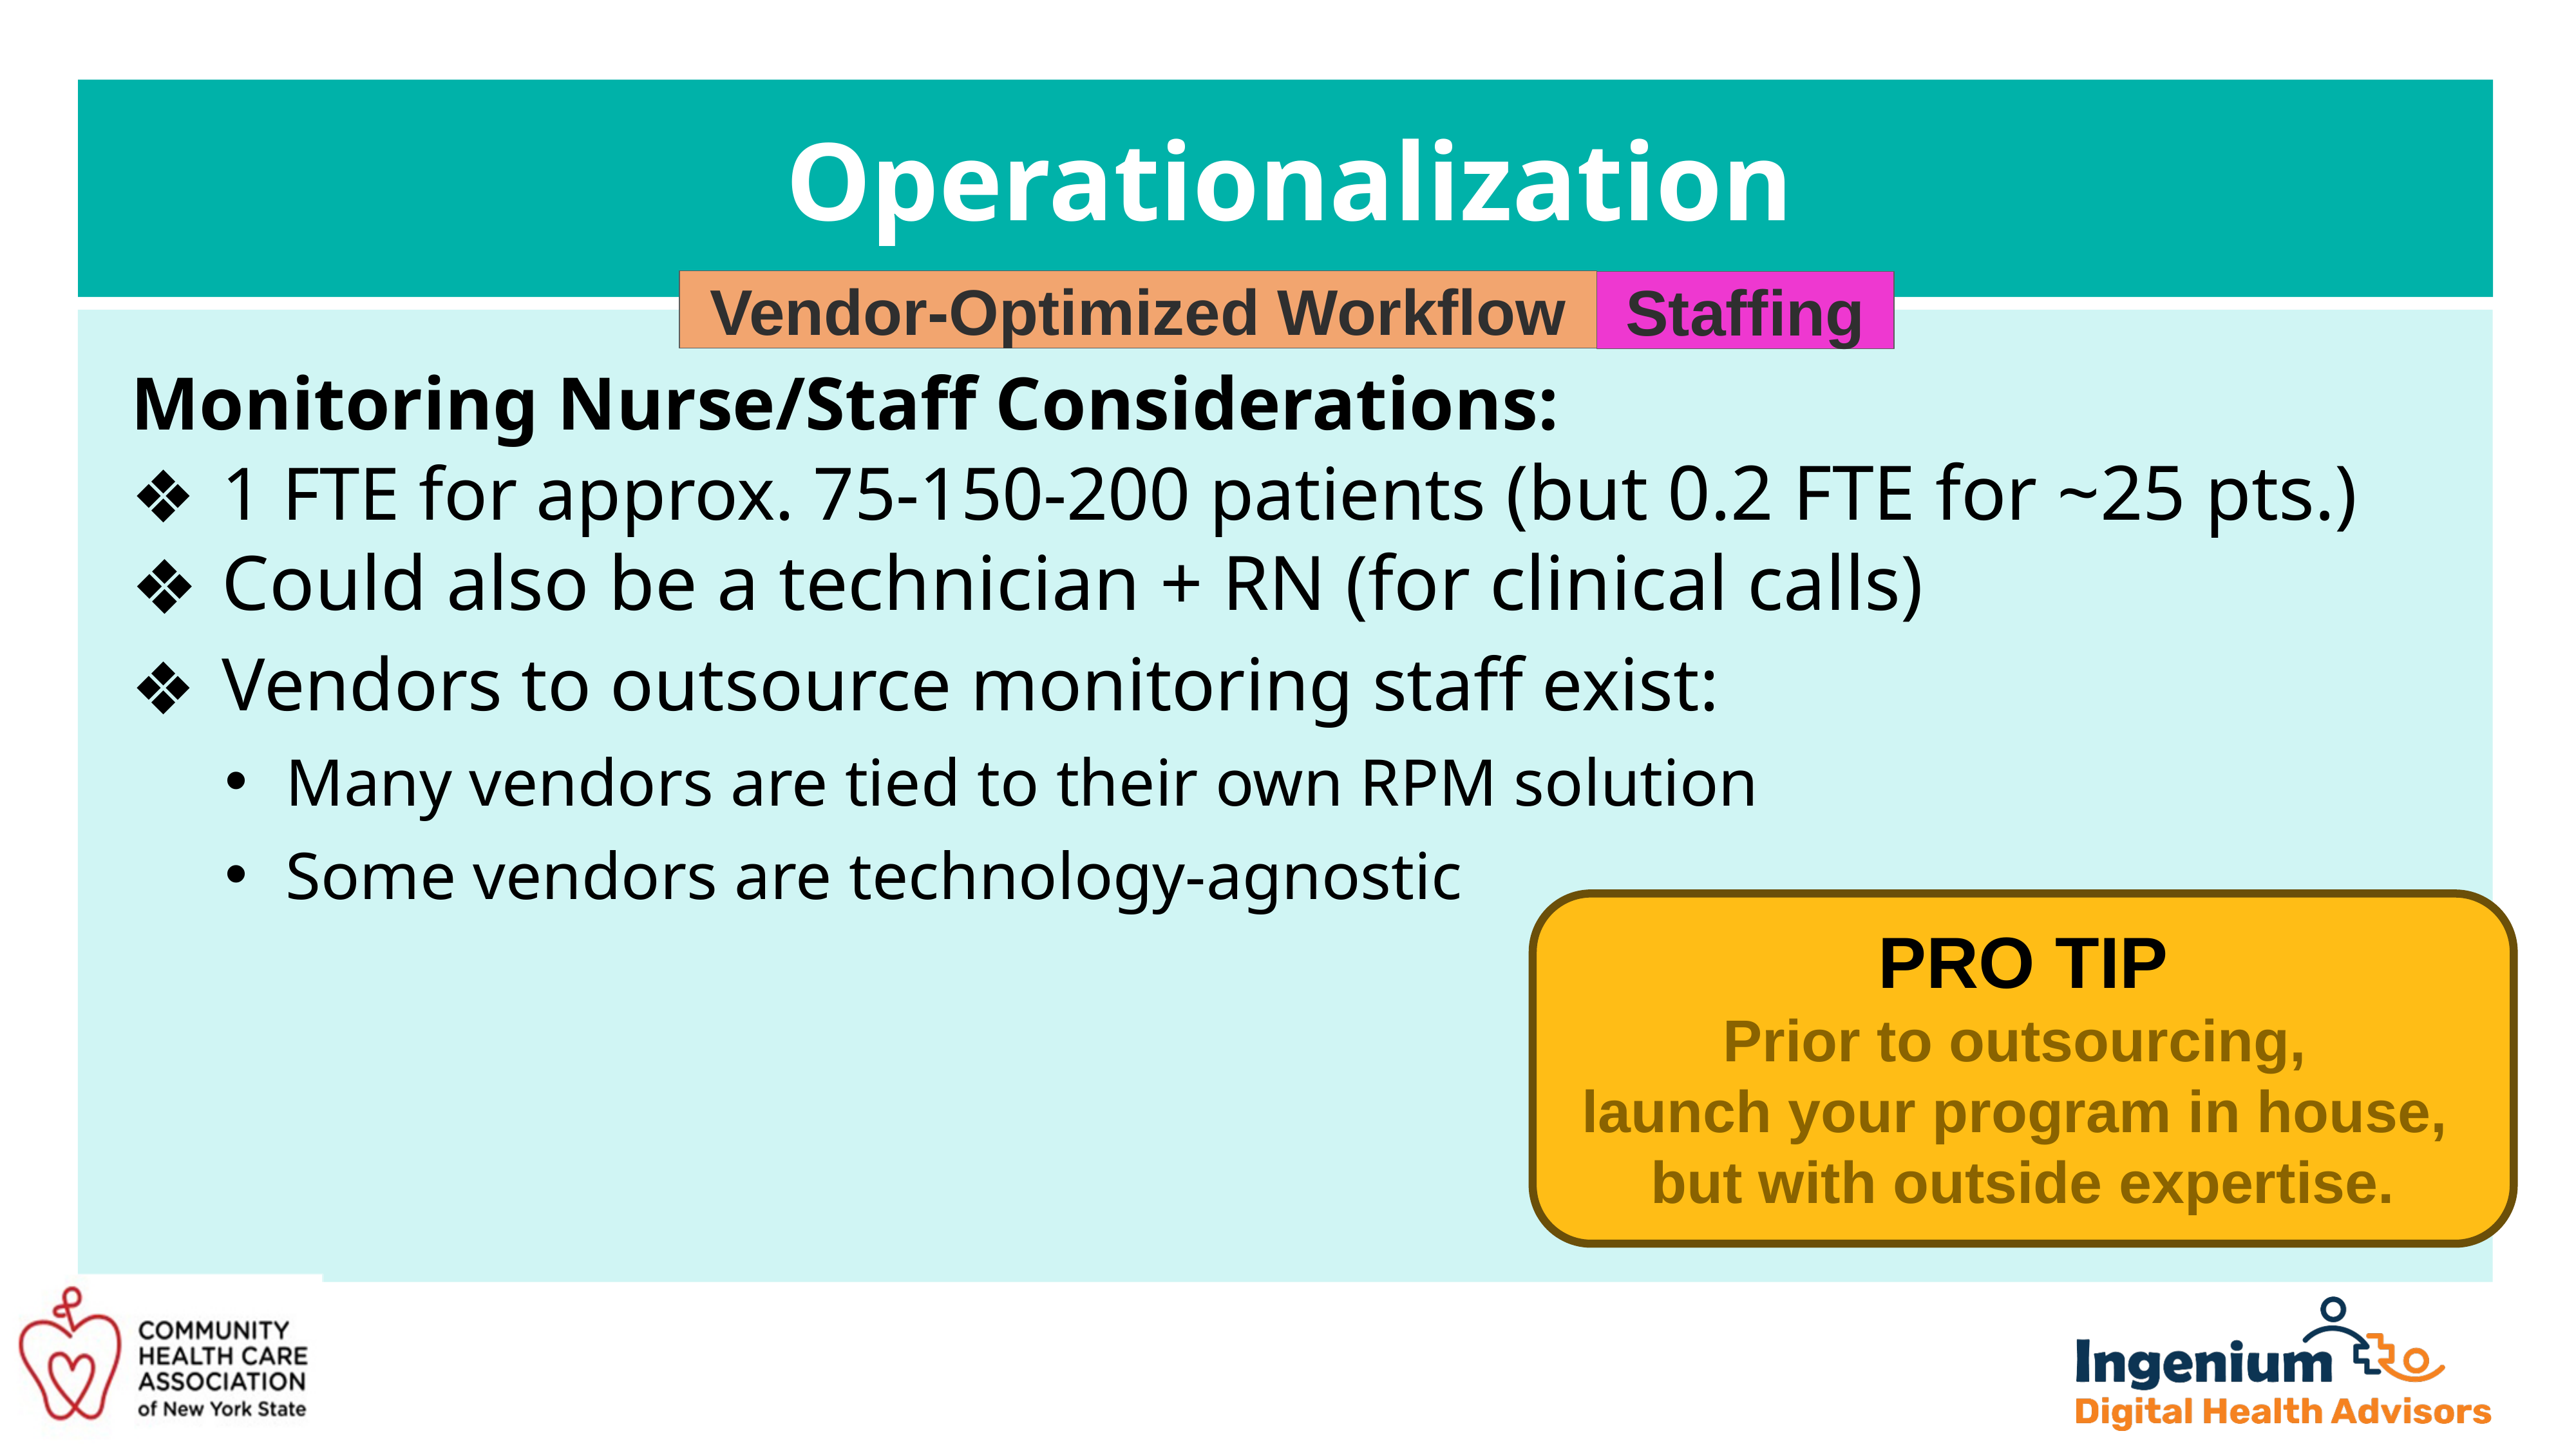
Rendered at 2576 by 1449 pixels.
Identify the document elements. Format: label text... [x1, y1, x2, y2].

title Operationalization [130, 82, 2449, 298]
list Monitoring Nurse/Staff Considerations: 1 FTE for approx. 75-150-200 patients (but 0.2 FTE for ~25 pts.) Could also be a technician + RN (for clinical calls) Vendors to outsource monitoring staff exist: Many vendors are tied to their own RPM solution Some vendors are technology-agnostic [126, 352, 2445, 1249]
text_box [679, 270, 1895, 349]
picture [4, 1275, 321, 1443]
picture [2070, 1290, 2495, 1437]
text_box PRO TIP Prior to outsourcing, launch your program in house, but with outside expertise. [1532, 893, 2514, 1244]
